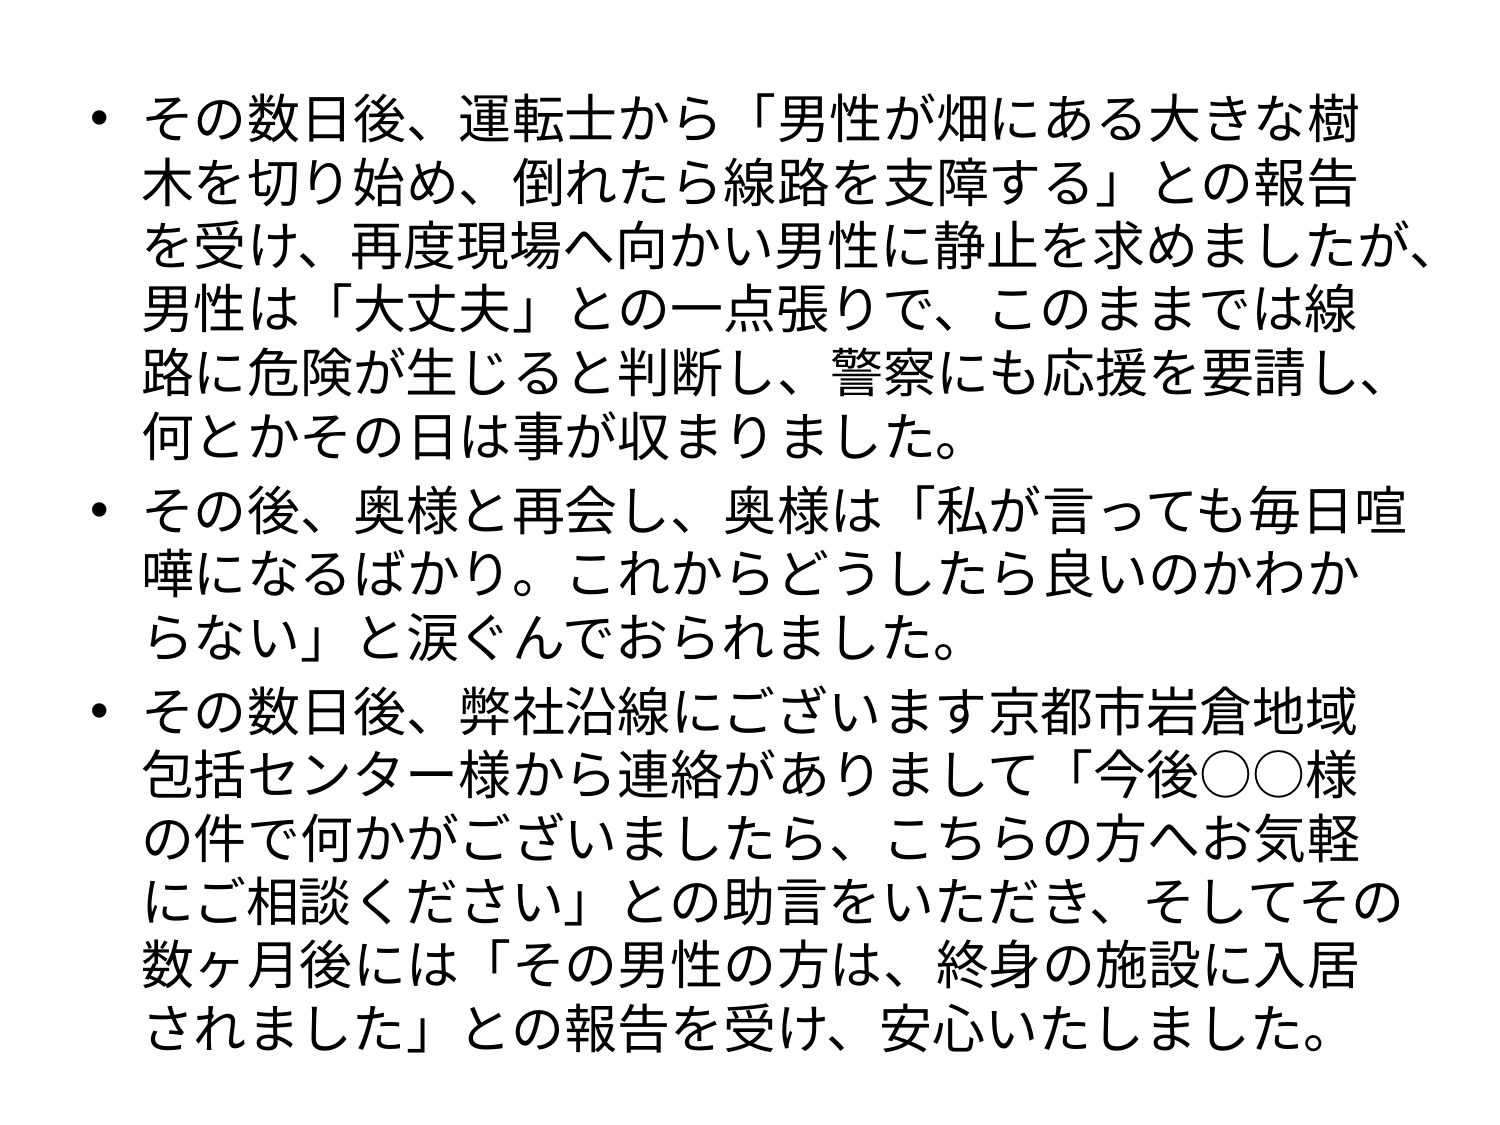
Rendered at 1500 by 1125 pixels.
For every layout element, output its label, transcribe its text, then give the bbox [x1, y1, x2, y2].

list その数日後、運転士から「男性が畑にある大きな樹木を切り始め、倒れたら線路を支障する」との報告を受け、再度現場へ向かい男性に静止を求めましたが、男性は「大丈夫」との一点張りで、このままでは線路に危険が生じると判断し、警察にも応援を要請し、何とかその日は事が収まりました。 その後、奥様と再会し、奥様は「私が言っても毎日喧嘩になるばかり。これからどうしたら良いのかわからない」と涙ぐんでおられました。 その数日後、弊社沿線にございます京都市岩倉地域包括センター様から連絡がありまして「今後○○様の件で何かがございましたら、こちらの方へお気軽にご相談ください」との助言をいただき、そしてその数ヶ月後には「その男性の方は、終身の施設に入居されました」との報告を受け、安心いたしました。 [75, 78, 1425, 1083]
